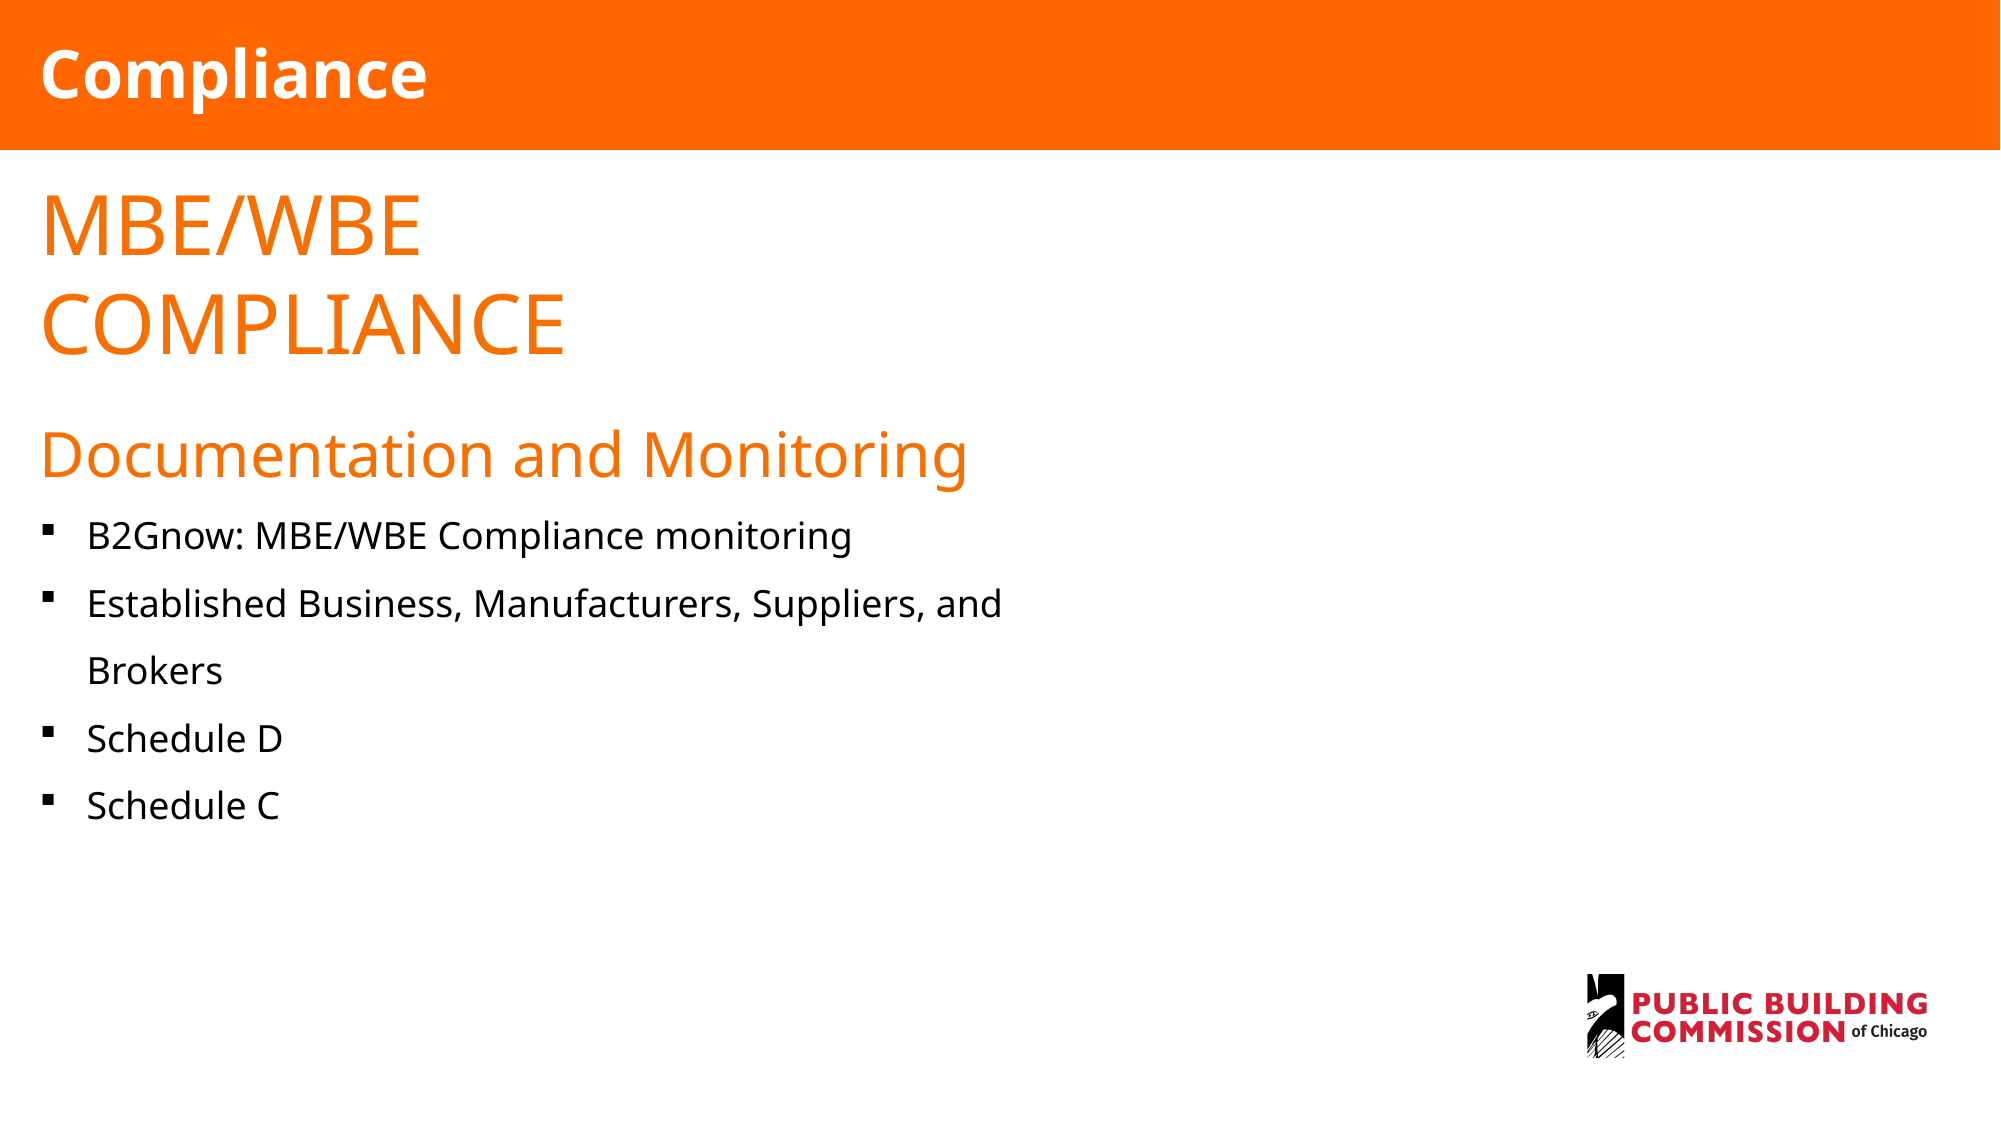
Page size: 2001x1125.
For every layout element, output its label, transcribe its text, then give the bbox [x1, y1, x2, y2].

text_box Compliance [24, 24, 1013, 120]
text_box Documentation and Monitoring B2Gnow: MBE/WBE Compliance monitoring Established Business, Manufacturers, Suppliers, and Brokers Schedule D Schedule C [24, 396, 1147, 835]
picture [1587, 974, 1927, 1058]
text_box MBE/WBE COMPLIANCE [24, 164, 822, 380]
